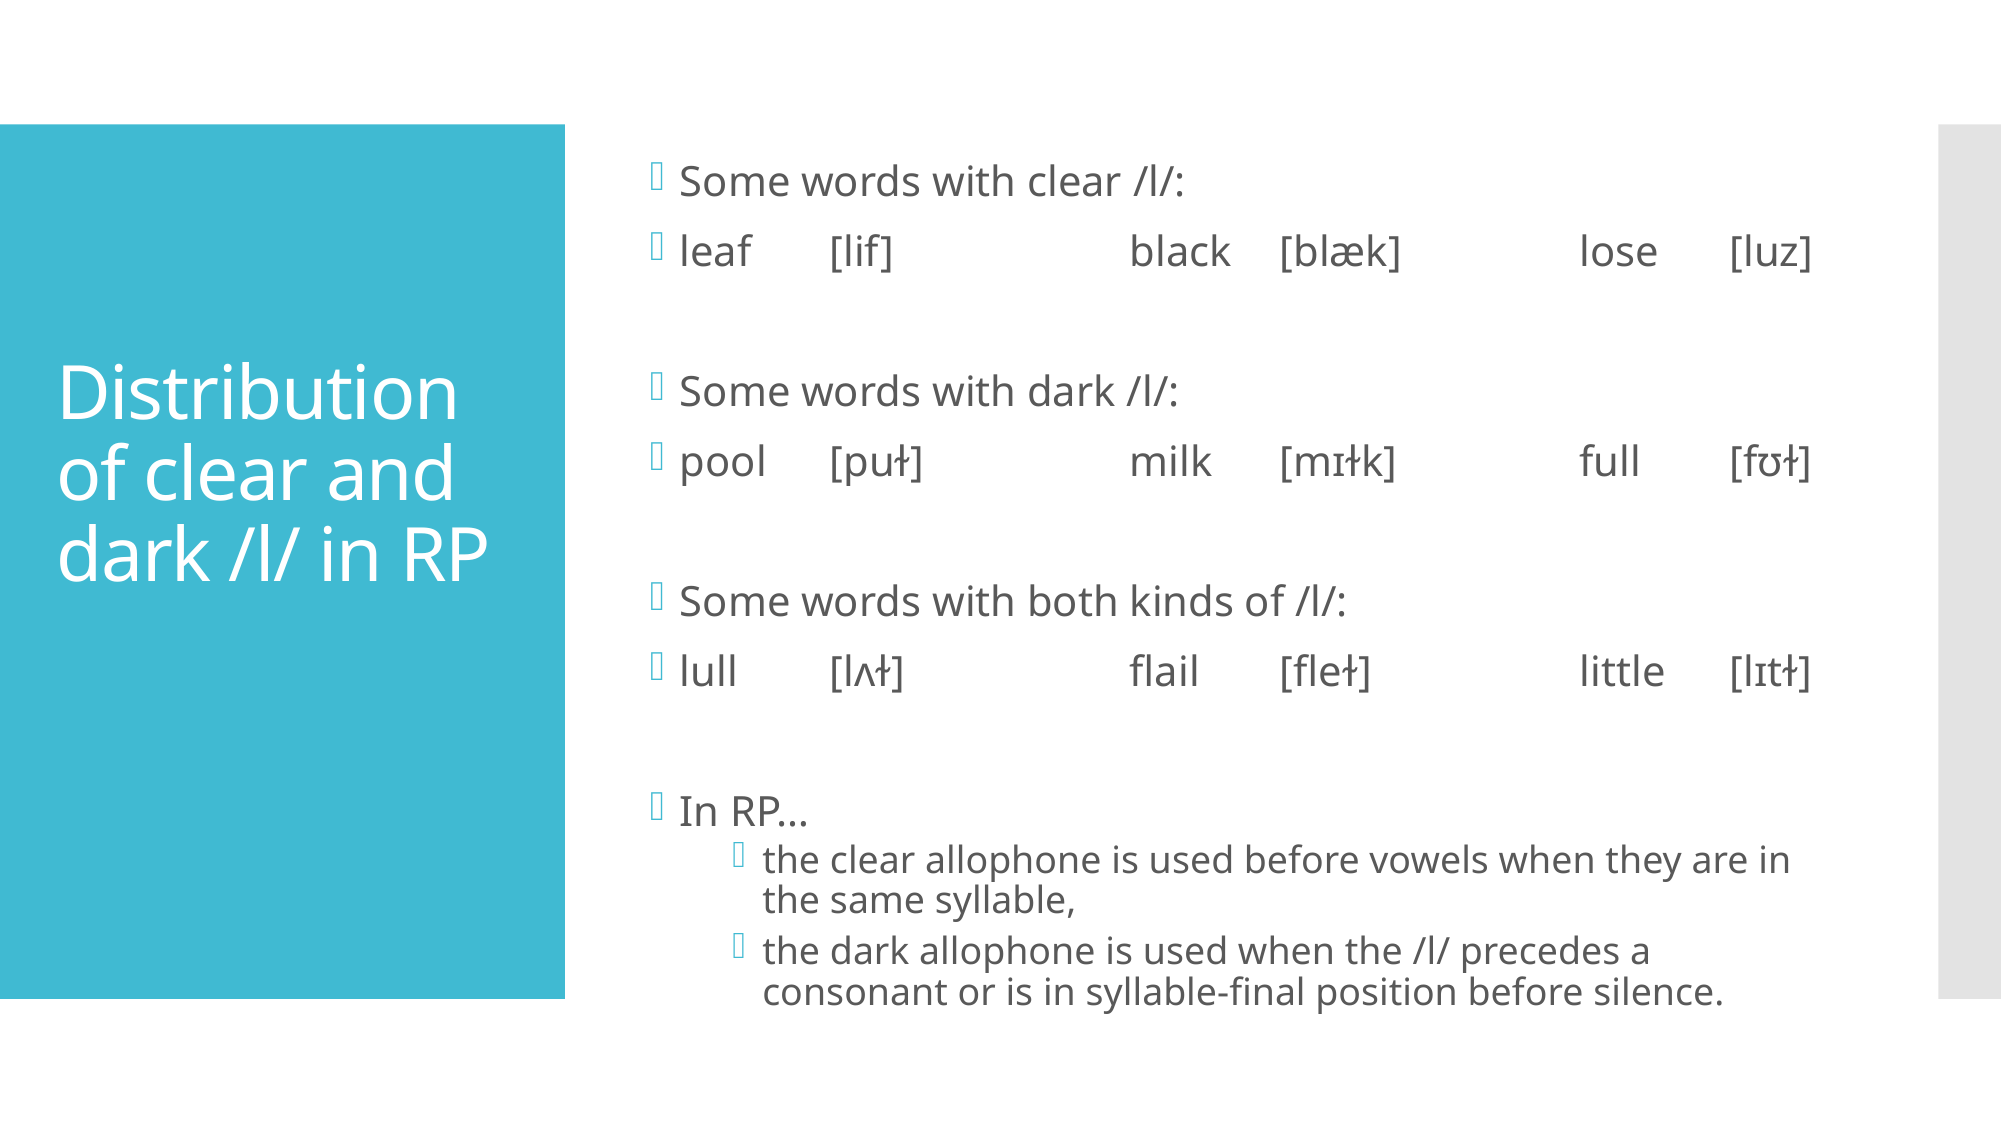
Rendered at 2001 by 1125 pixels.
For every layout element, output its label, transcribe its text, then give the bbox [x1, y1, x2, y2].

list Some words with clear /l/: leaf [lif] black [blæk] lose [luz] Some words with dark /l/: pool [puɫ] milk [mɪɫk] full [fʊɫ] Some words with both kinds of /l/: lull [lʌɫ] flail [fleɫ] little [lɪtɫ] In RP… the clear allophone is used before vowels when they are in the same syllable, the dark allophone is used when the /l/ precedes a consonant or is in syllable-final position before silence. [634, 141, 1835, 1107]
title Distribution of clear and dark /l/ in RP [41, 184, 525, 940]
